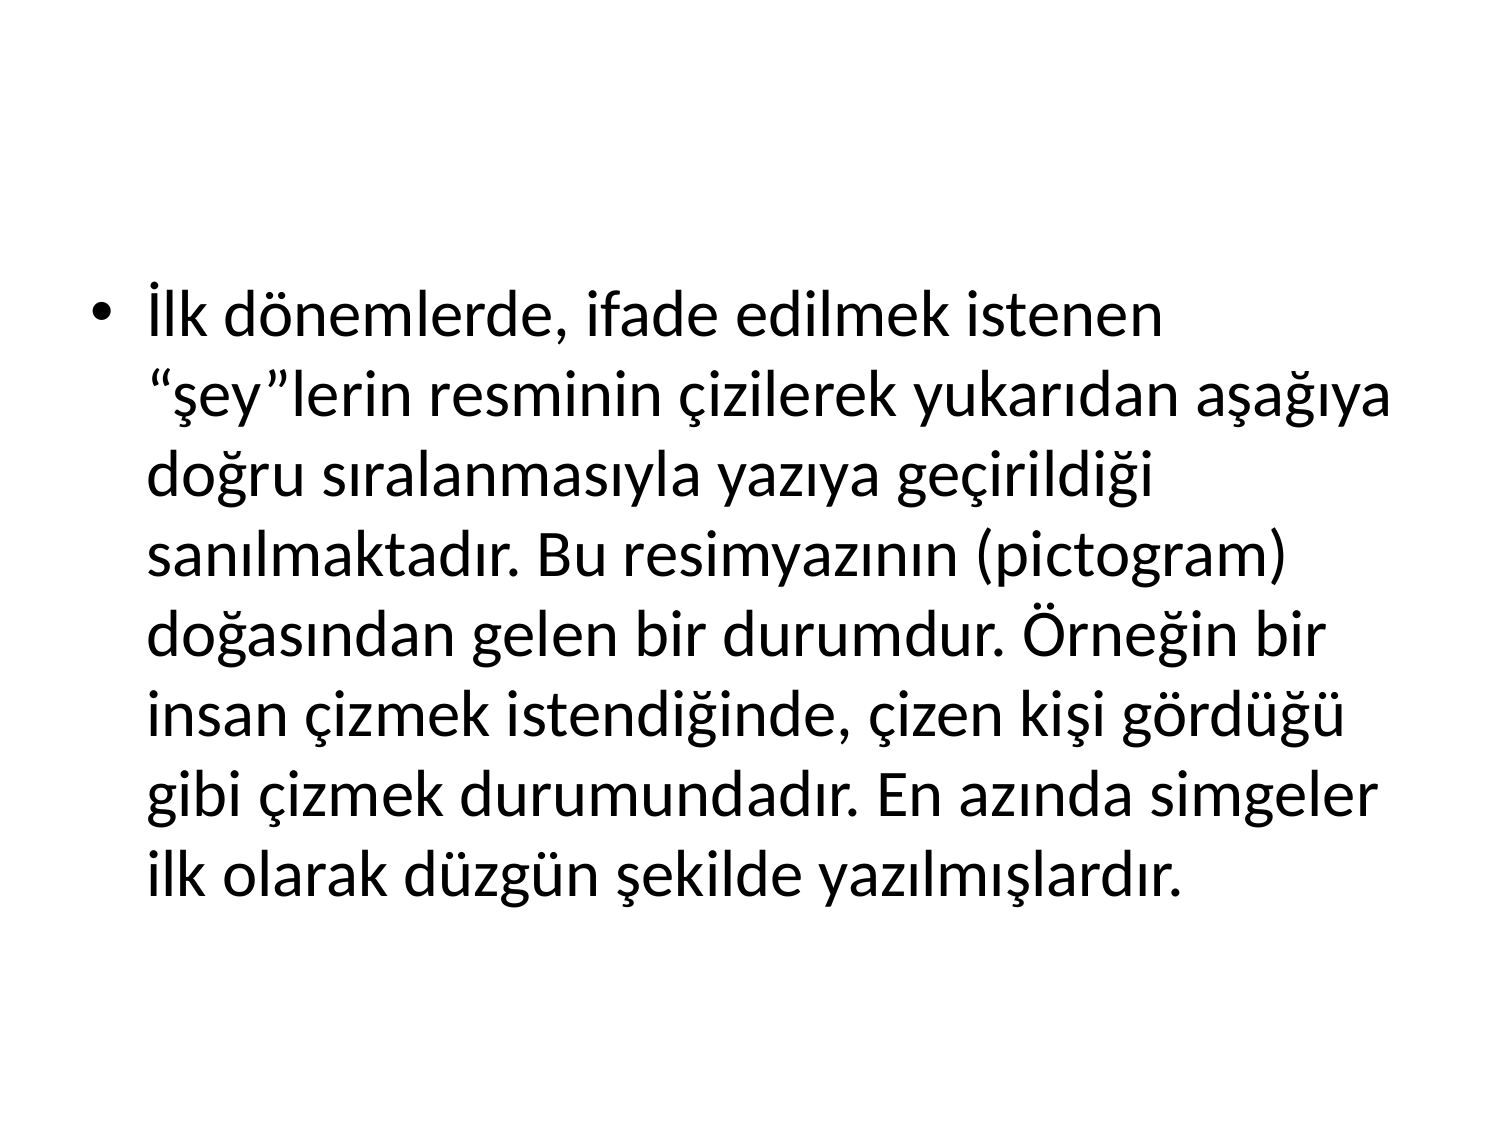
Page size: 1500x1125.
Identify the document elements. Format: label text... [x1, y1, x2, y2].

list İlk dönemlerde, ifade edilmek istenen “şey”lerin resminin çizilerek yukarıdan aşağıya doğru sıralanmasıyla yazıya geçirildiği sanılmaktadır. Bu resimyazının (pictogram) doğasından gelen bir durumdur. Örneğin bir insan çizmek istendiğinde, çizen kişi gördüğü gibi çizmek durumundadır. En azında simgeler ilk olarak düzgün şekilde yazılmışlardır. [75, 262, 1425, 1005]
